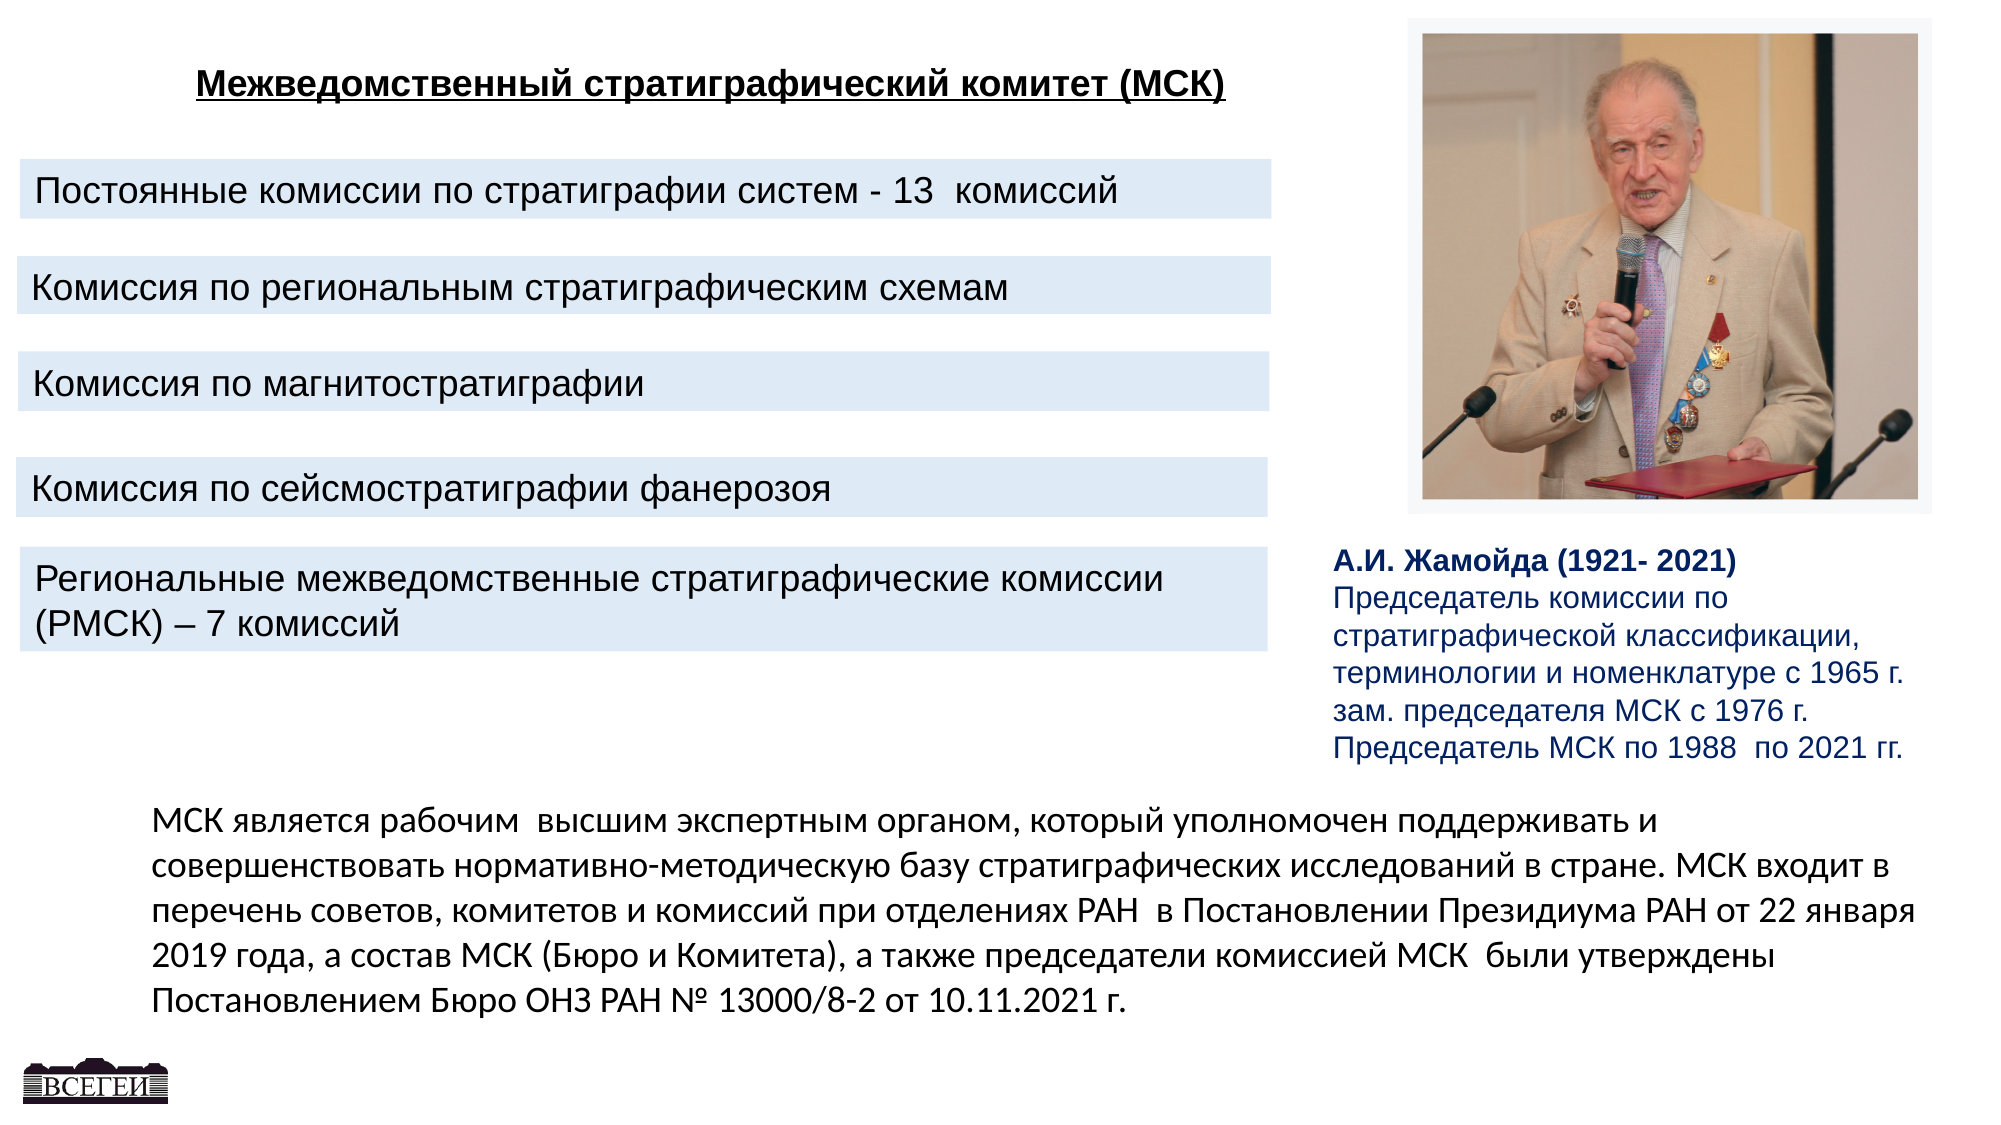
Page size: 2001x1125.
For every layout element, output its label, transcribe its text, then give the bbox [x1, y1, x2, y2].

picture [1407, 18, 1932, 514]
text_box А.И. Жамойда (1921- 2021) Председатель комиссии по стратиграфической классификации, терминологии и номенклатуре с 1965 г. зам. председателя МСК с 1976 г. Председатель МСК по 1988 по 2021 гг. [1318, 532, 2000, 773]
text_box Комиссия по сейсмостратиграфии фанерозоя [16, 457, 1268, 517]
text_box МСК является рабочим высшим экспертным органом, который уполномочен поддерживать и совершенствовать нормативно-методическую базу стратиграфических исследований в стране. МСК входит в перечень советов, комитетов и комиссий при отделениях РАН в Постановлении Президиума РАН от 22 января 2019 года, а состав МСК (Бюро и Комитета), а также председатели комиссией МСК были утверждены Постановлением Бюро ОНЗ РАН № 13000/8-2 от 10.11.2021 г. [136, 787, 1974, 1028]
text_box Межведомственный стратиграфический комитет (МСК) [180, 51, 1340, 112]
text_box Постоянные комиссии по стратиграфии систем - 13 комиссий [19, 158, 1272, 219]
text_box Комиссия по региональным стратиграфическим схемам [16, 255, 1272, 315]
picture [23, 1058, 168, 1104]
text_box Региональные межведомственные стратиграфические комиссии (РМСК) – 7 комиссий [19, 546, 1268, 652]
text_box Комиссия по магнитостратиграфии [18, 351, 1270, 412]
